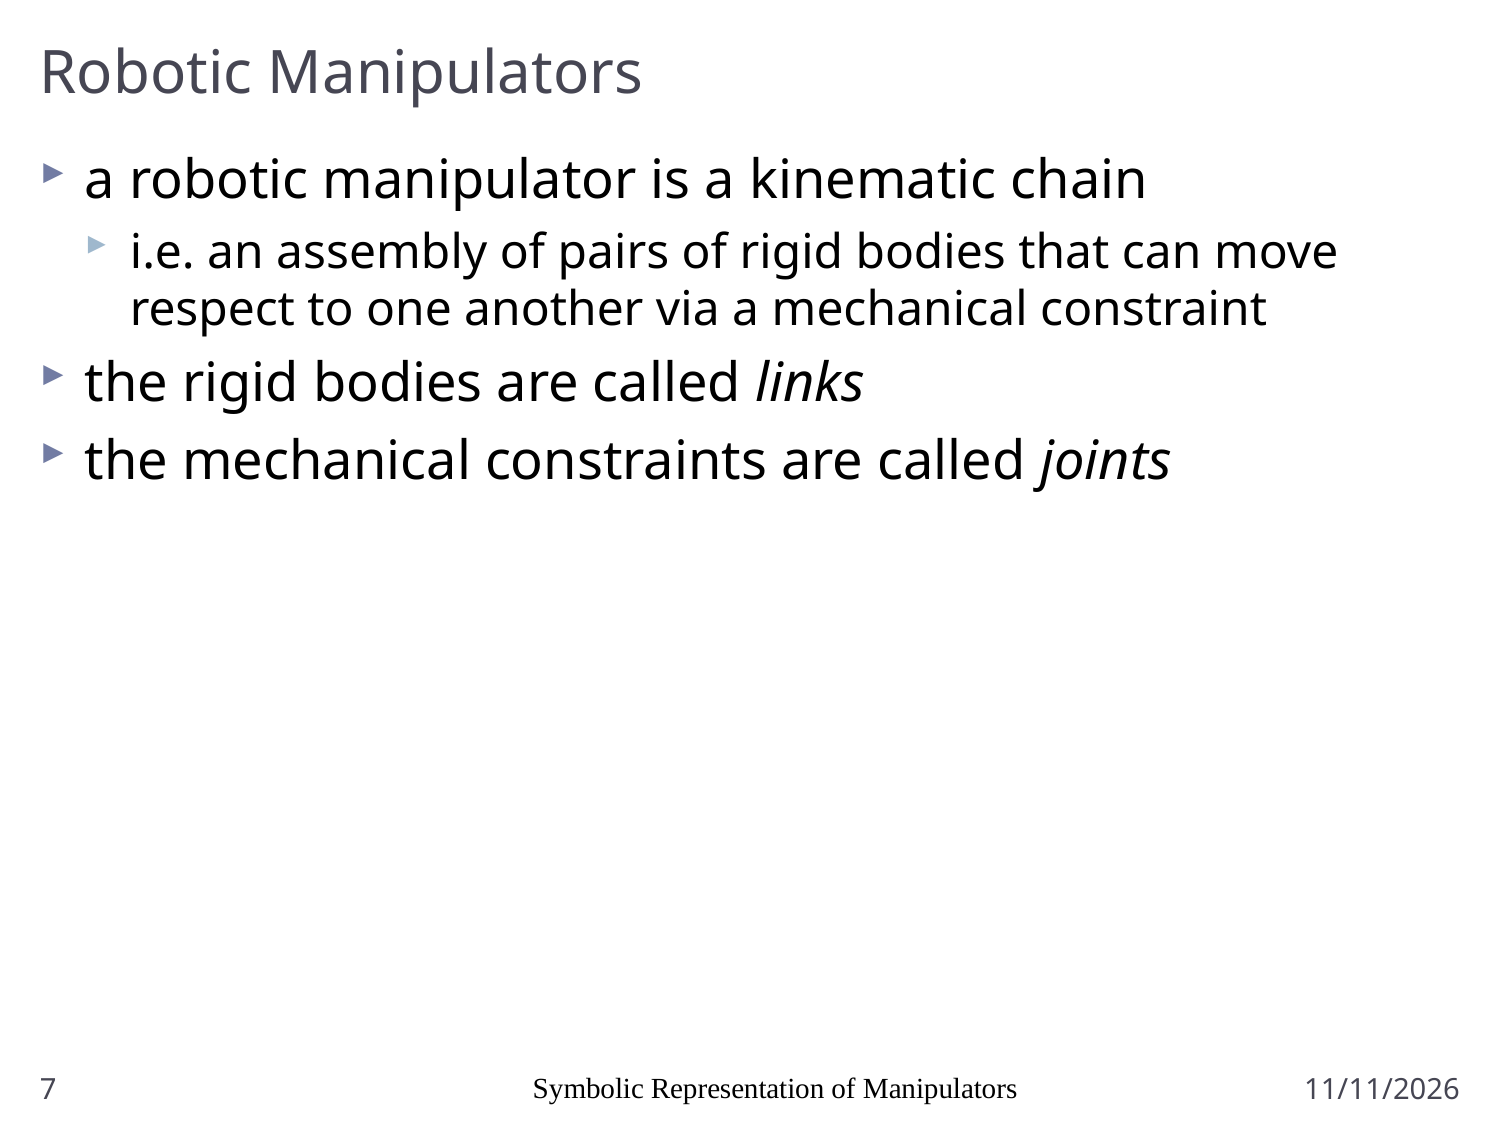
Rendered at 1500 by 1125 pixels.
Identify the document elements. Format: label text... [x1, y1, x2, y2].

list a robotic manipulator is a kinematic chain i.e. an assembly of pairs of rigid bodies that can move respect to one another via a mechanical constraint the rigid bodies are called links the mechanical constraints are called joints [24, 137, 1475, 1038]
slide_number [1200, 1062, 1475, 1103]
title Robotic Manipulators [24, 24, 1475, 113]
footer Symbolic Representation of Manipulators [375, 1062, 1175, 1103]
slide_number 7 [24, 1062, 350, 1103]
